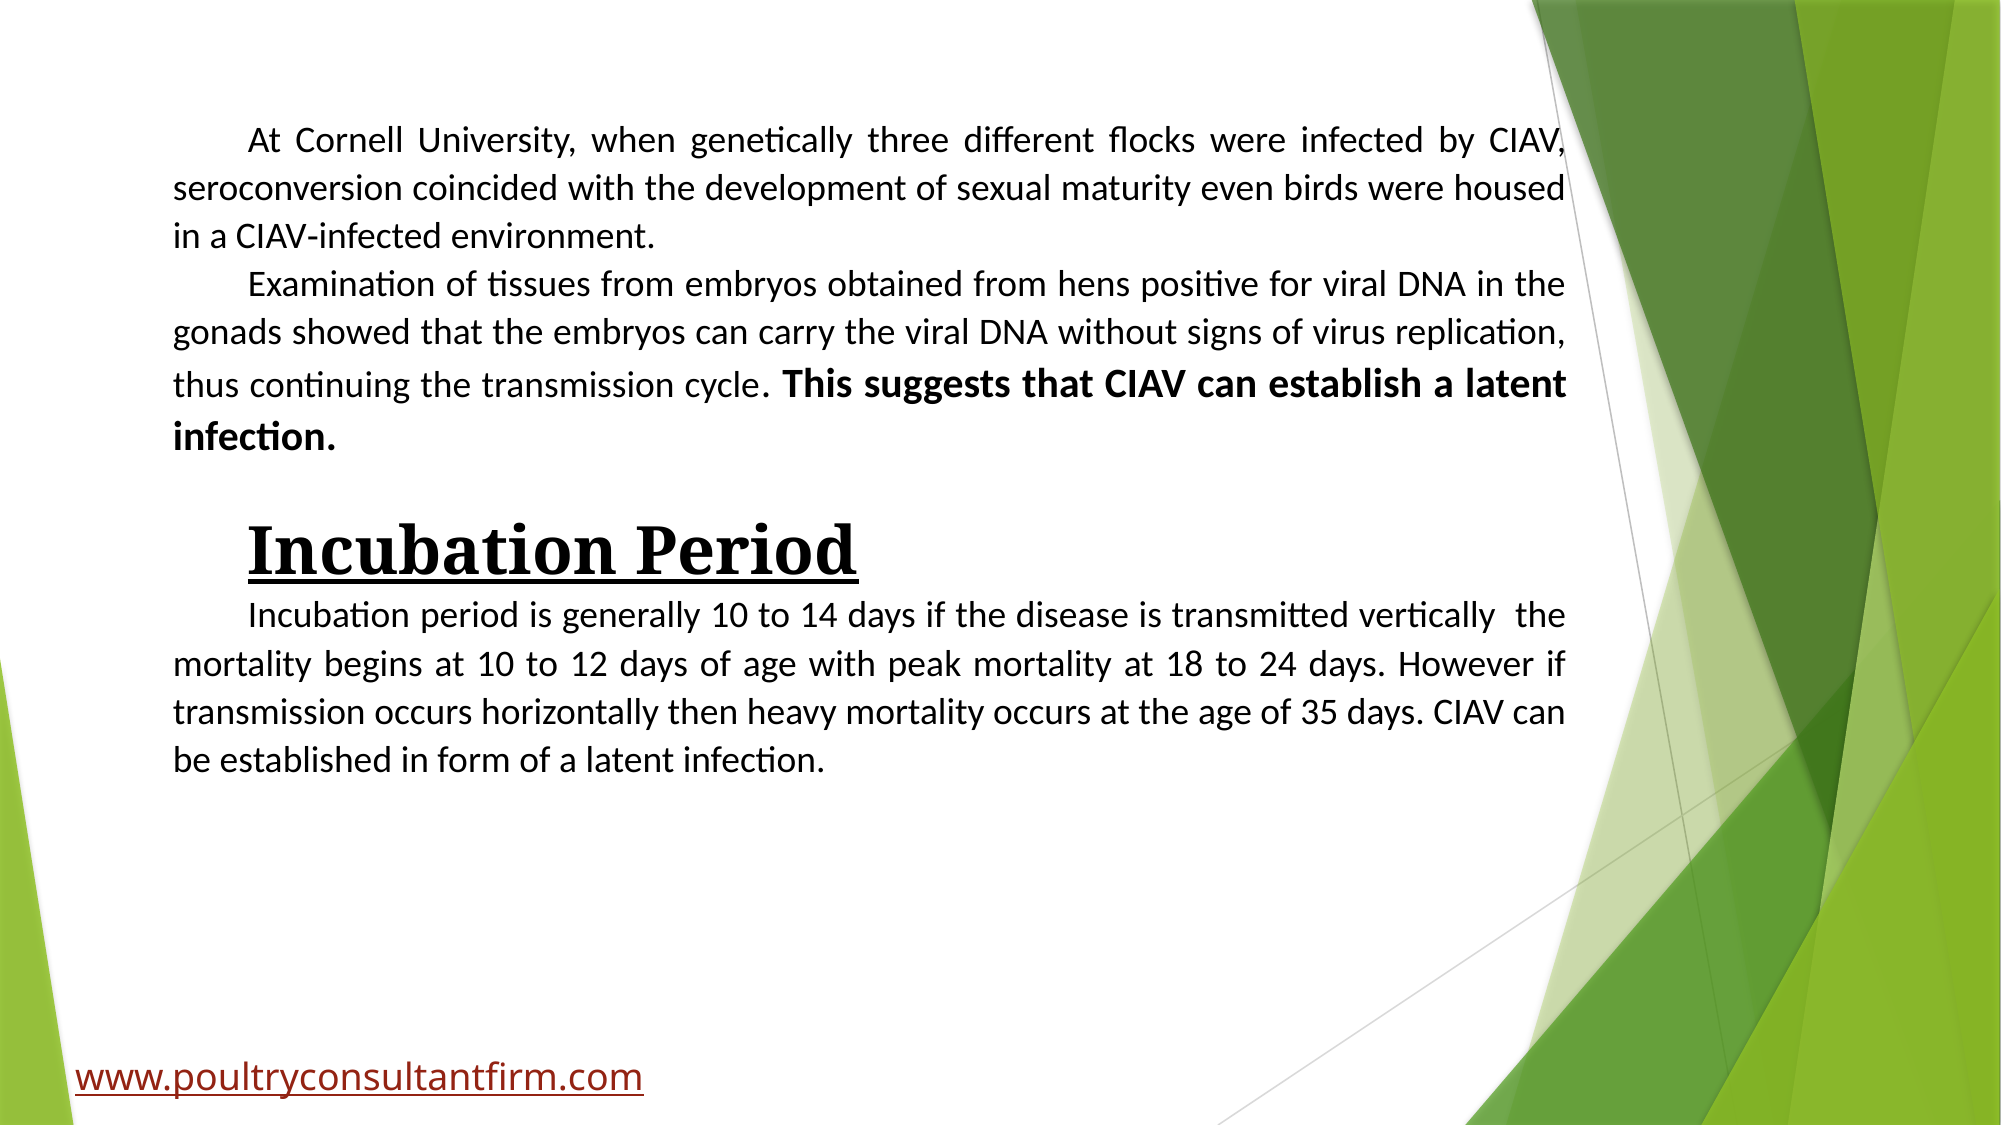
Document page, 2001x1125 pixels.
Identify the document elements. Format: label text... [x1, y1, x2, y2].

text_box At Cornell University, when genetically three different flocks were infected by CIAV, seroconversion coincided with the development of sexual maturity even birds were housed in a CIAV‐infected environment. Examination of tissues from embryos obtained from hens positive for viral DNA in the gonads showed that the embryos can carry the viral DNA without signs of virus replication, thus continuing the transmission cycle. This suggests that CIAV can establish a latent infection. Incubation Period Incubation period is generally 10 to 14 days if the disease is transmitted vertically the mortality begins at 10 to 12 days of age with peak mortality at 18 to 24 days. However if transmission occurs horizontally then heavy mortality occurs at the age of 35 days. CIAV can be established in form of a latent infection. [158, 59, 1583, 788]
text_box www.poultryconsultantfirm.com [60, 1045, 708, 1106]
